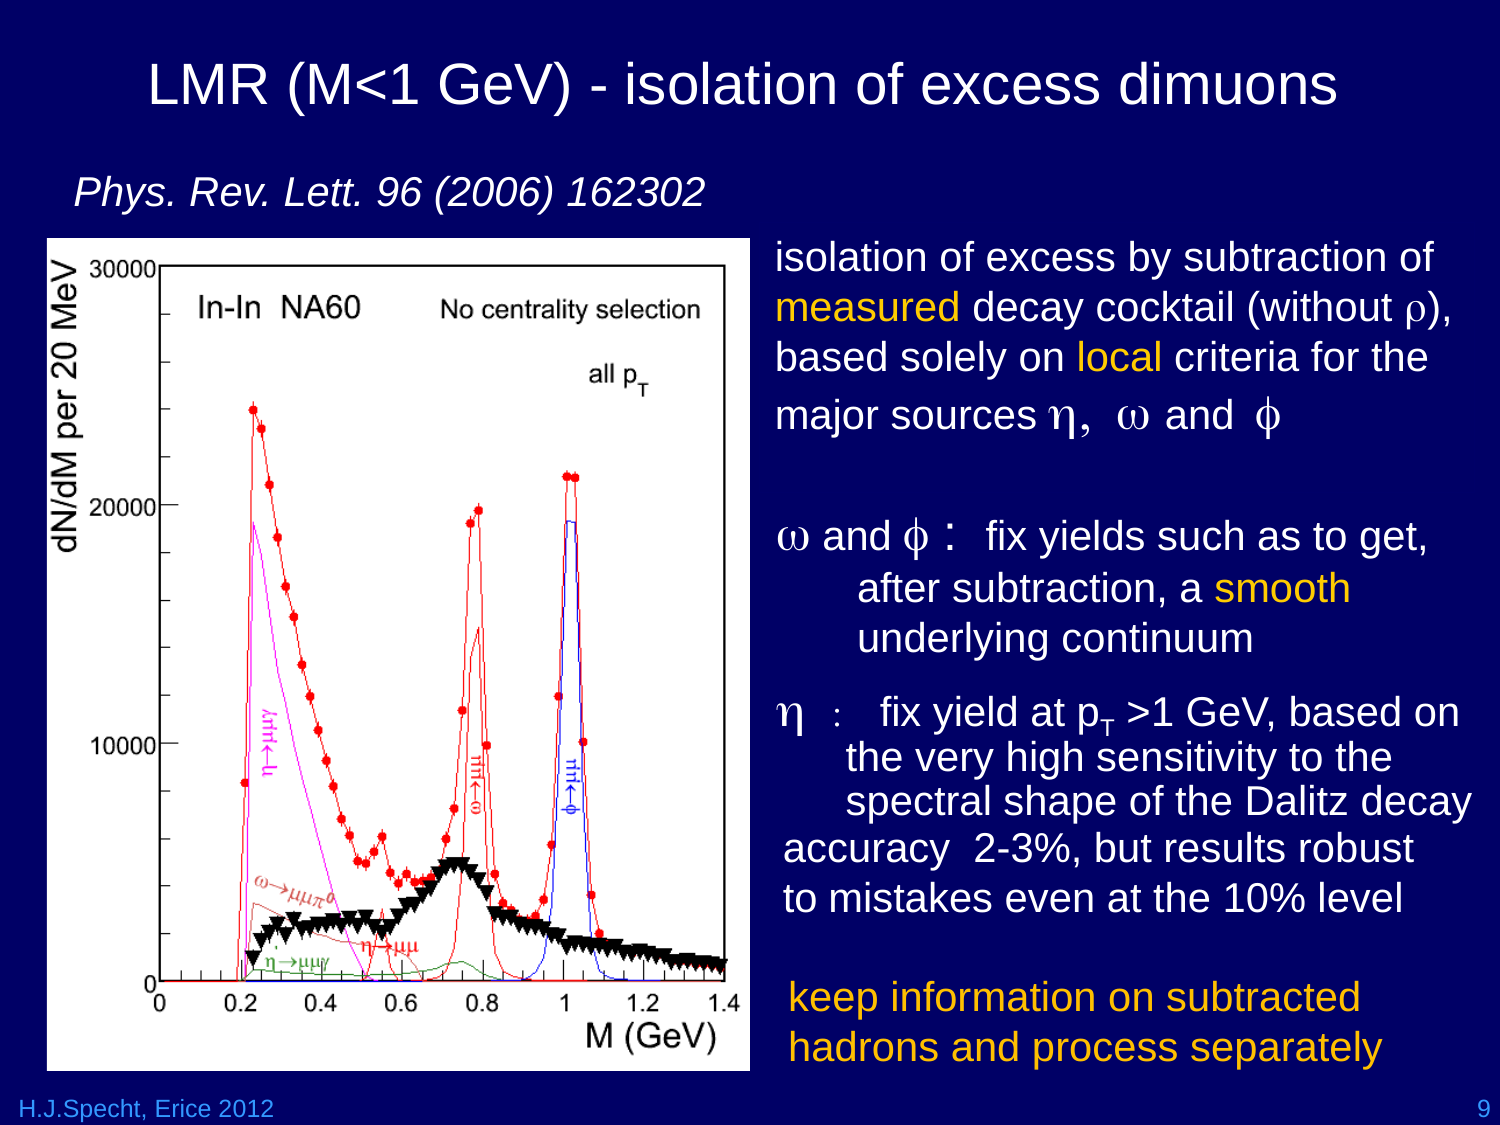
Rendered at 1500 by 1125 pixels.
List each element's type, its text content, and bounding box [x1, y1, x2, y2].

text_box isolation of excess by subtraction of measured decay cocktail (without r), based solely on local criteria for the major sources h, w and f [759, 222, 1475, 493]
text_box accuracy 2-3%, but results robust to mistakes even at the 10% level [768, 813, 1442, 929]
text_box LMR (M<1 GeV) - isolation of excess dimuons [35, 66, 1418, 120]
text_box  and f : fix yields such as to get, after subtraction, a smooth underlying continuum  : fix yield at pT >1 GeV, based on the very high sensitivity to the spectral shape of the Dalitz decay [761, 432, 1489, 826]
footer H.J.Specht, Erice 2012 [3, 1084, 585, 1125]
text_box keep information on subtracted hadrons and process separately [773, 962, 1447, 1078]
slide_number 9 [1155, 1084, 1500, 1118]
picture [46, 238, 751, 1072]
text_box Phys. Rev. Lett. 96 (2006) 162302 [58, 157, 800, 223]
